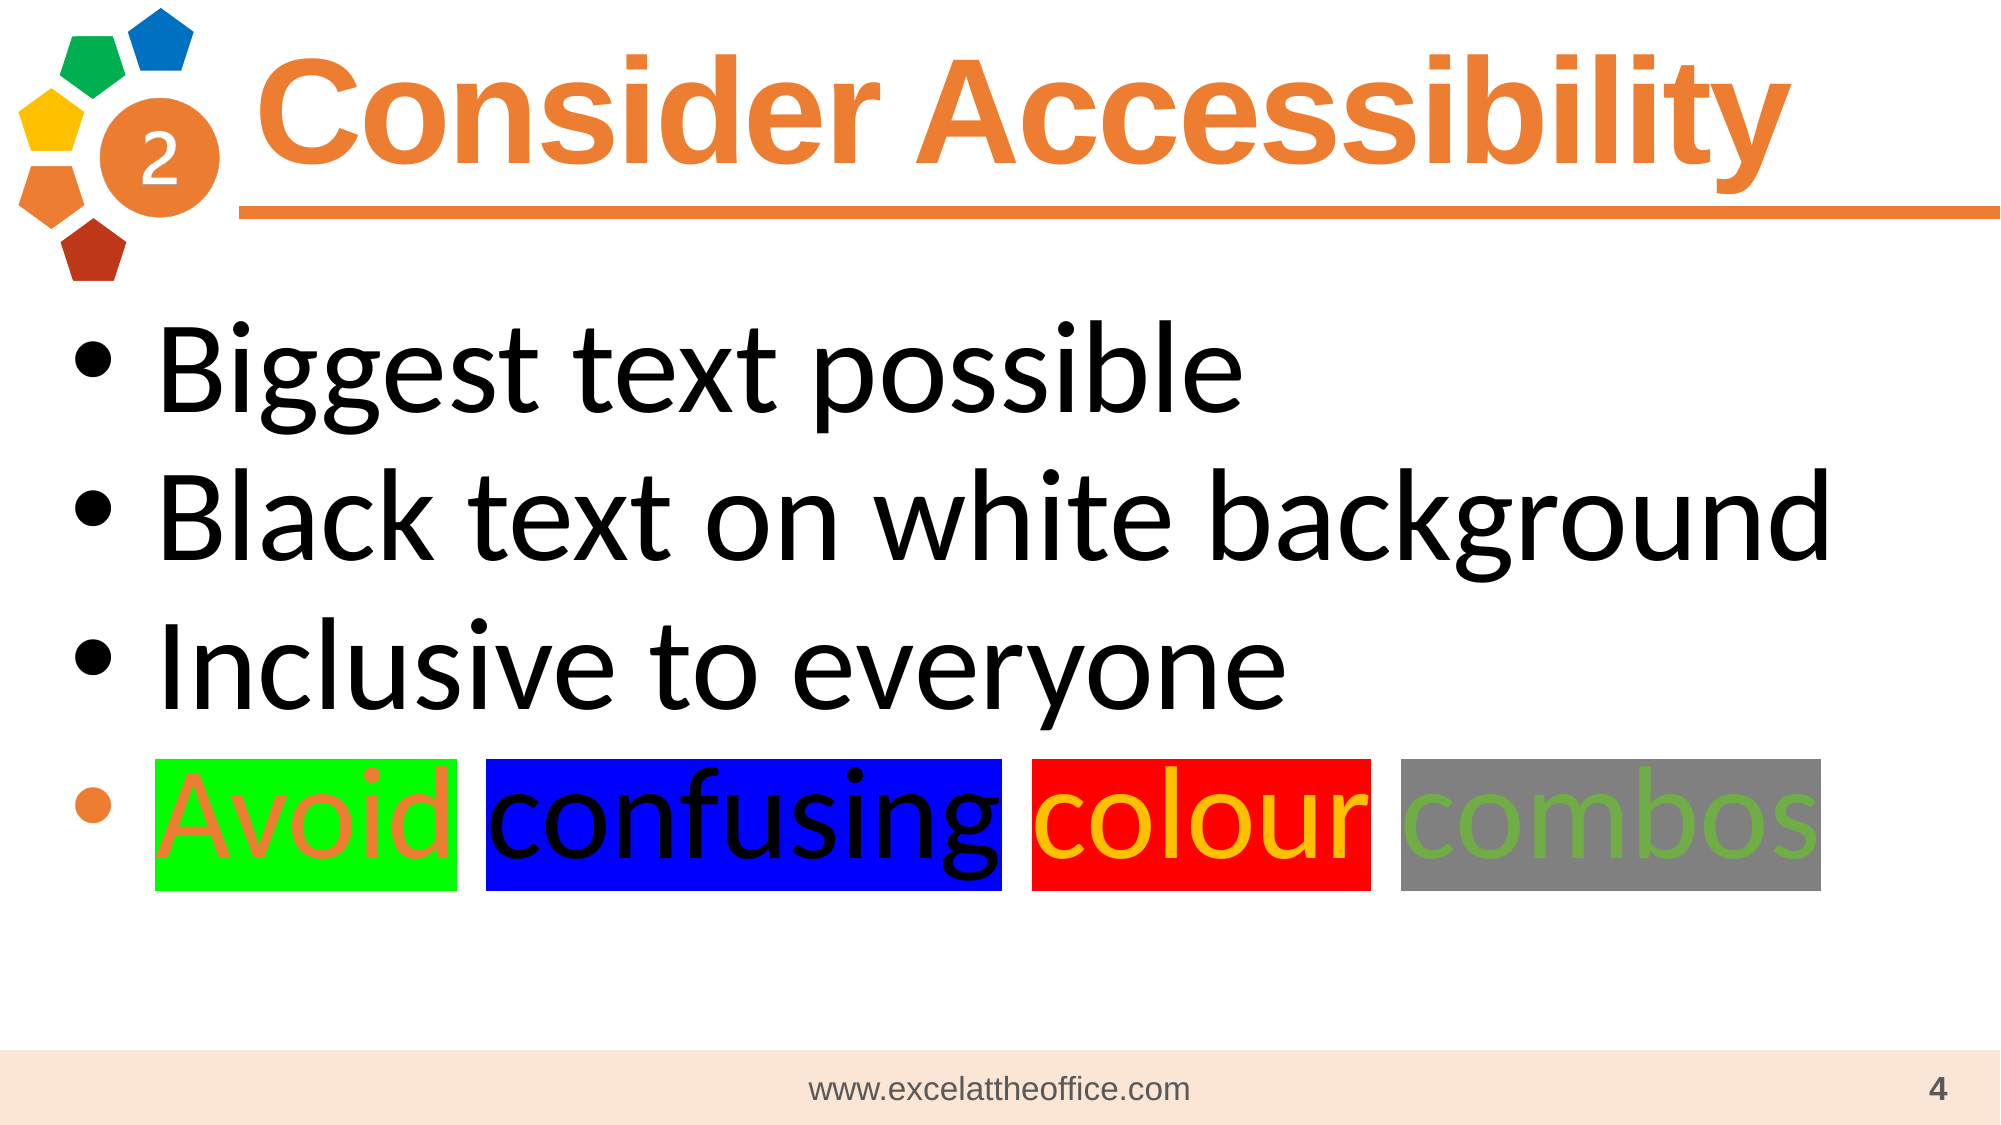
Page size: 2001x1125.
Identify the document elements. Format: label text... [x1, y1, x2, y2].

slide_number 4 [1512, 1057, 1963, 1118]
list Biggest text possible Black text on white background Inclusive to everyone Avoid confusing colour combos [55, 303, 1966, 1050]
picture [202, 82, 235, 233]
text_box [0, 1049, 2000, 1125]
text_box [10, 0, 202, 288]
text_box Consider Accessibility [239, 26, 2000, 204]
footer www.excelattheoffice.com [662, 1056, 1338, 1117]
